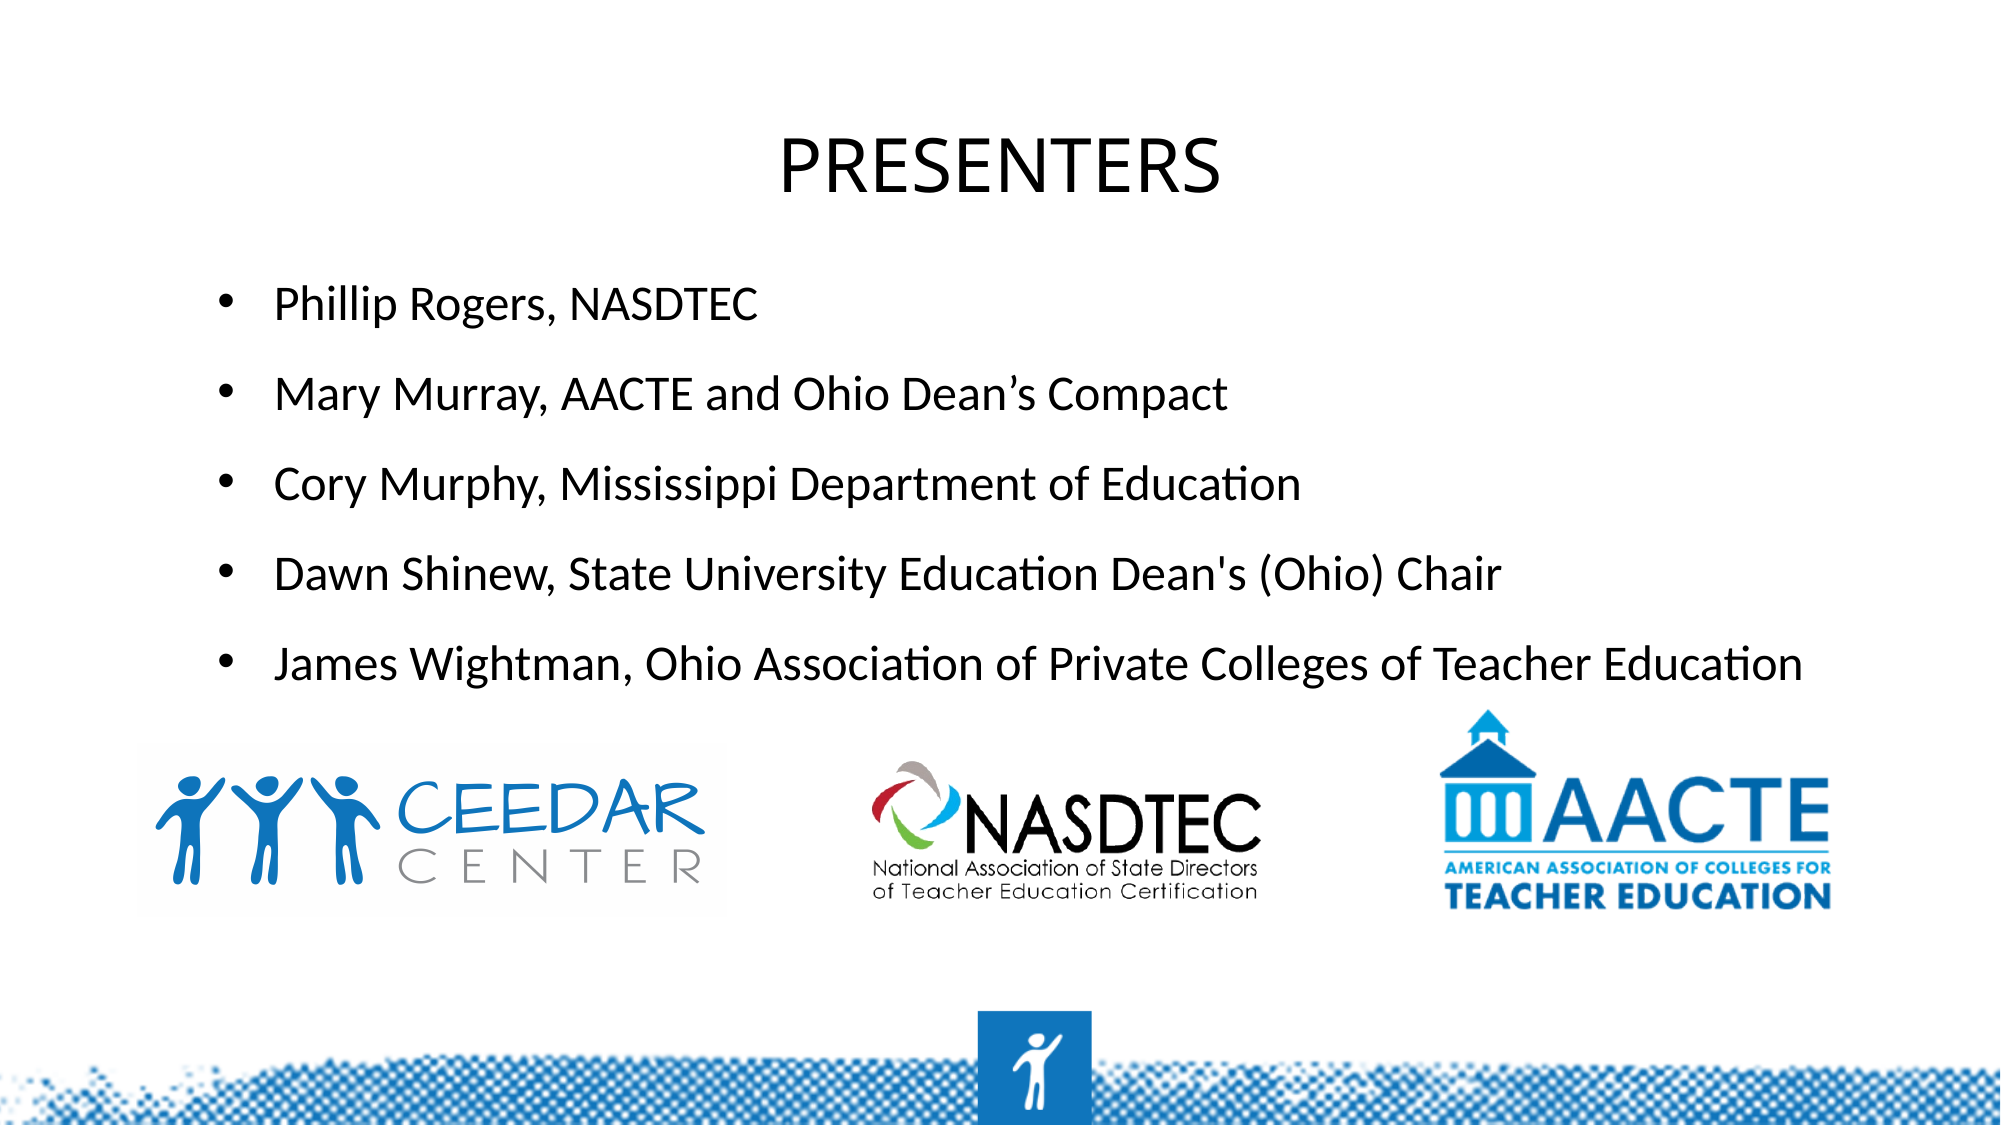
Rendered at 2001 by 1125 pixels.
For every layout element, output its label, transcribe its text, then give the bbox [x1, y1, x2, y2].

text_box Phillip Rogers, NASDTEC Mary Murray, AACTE and Ohio Dean’s Compact Cory Murphy, Mississippi Department of Education Dawn Shinew, State University Education Dean's (Ohio) Chair James Wightman, Ohio Association of Private Colleges of Teacher Education [202, 233, 1831, 698]
title Presenters [137, 59, 1863, 278]
picture [0, 0, 2001, 1125]
